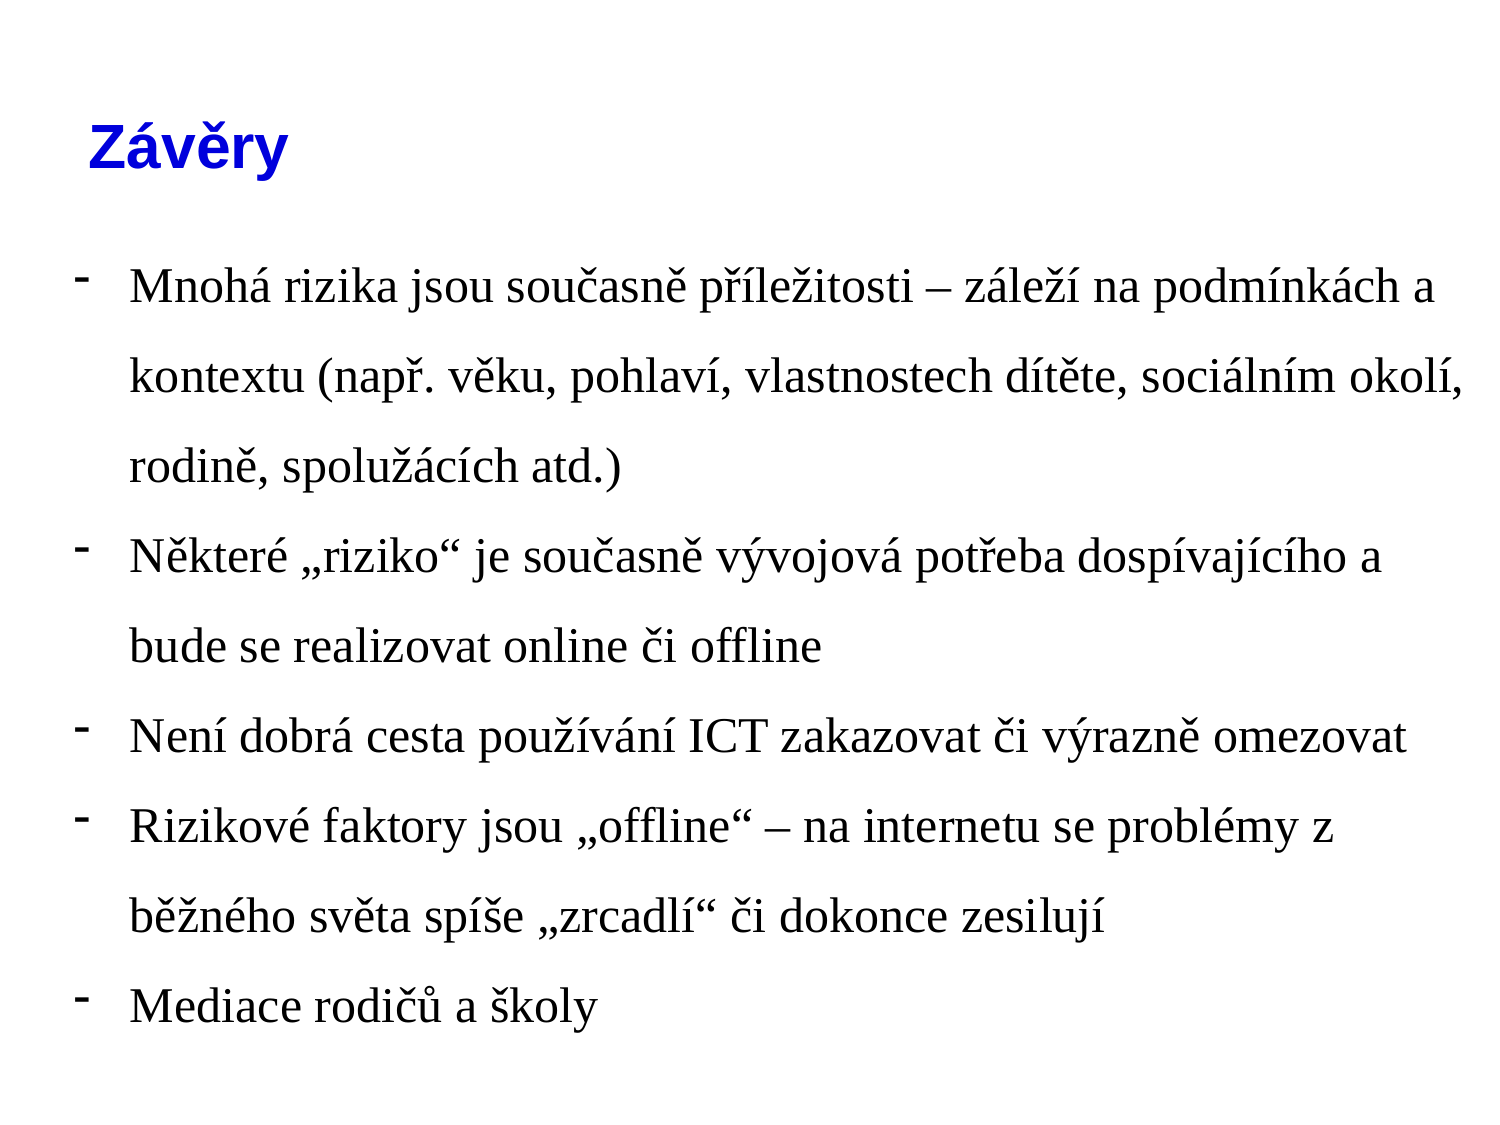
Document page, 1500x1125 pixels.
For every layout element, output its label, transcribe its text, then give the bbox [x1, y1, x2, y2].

text_box Mnohá rizika jsou současně příležitosti – záleží na podmínkách a kontextu (např. věku, pohlaví, vlastnostech dítěte, sociálním okolí, rodině, spolužácích atd.) Některé „riziko“ je současně vývojová potřeba dospívajícího a bude se realizovat online či offline Není dobrá cesta používání ICT zakazovat či výrazně omezovat Rizikové faktory jsou „offline“ – na internetu se problémy z běžného světa spíše „zrcadlí“ či dokonce zesilují Mediace rodičů a školy [58, 215, 1500, 1125]
title Závěry [88, 118, 1412, 193]
